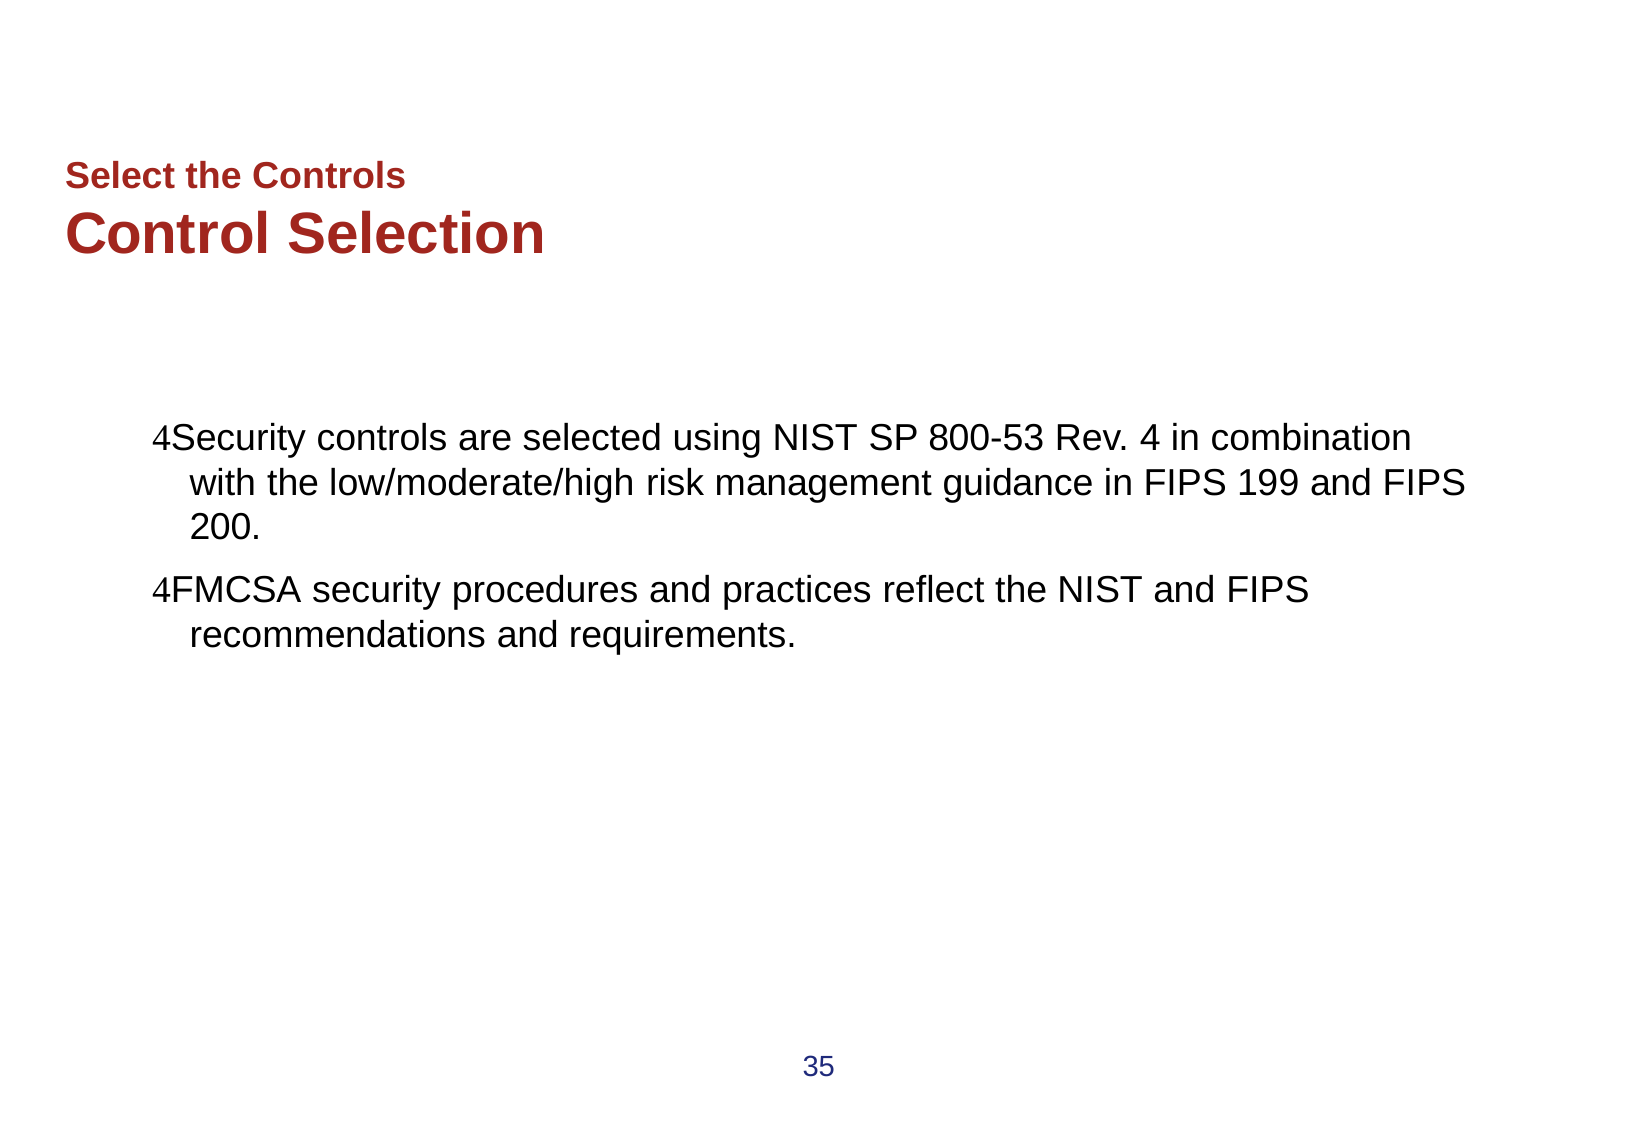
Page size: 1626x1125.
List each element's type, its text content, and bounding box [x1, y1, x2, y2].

slide_number 35 [798, 1047, 840, 1125]
title Select the Controls Control Selection [62, 151, 1563, 339]
text_box Security controls are selected using NIST SP 800-53 Rev. 4 in combination with the low/moderate/high risk management guidance in FIPS 199 and FIPS 200. FMCSA security procedures and practices reflect the NIST and FIPS recommendations and requirements. [149, 412, 1488, 656]
